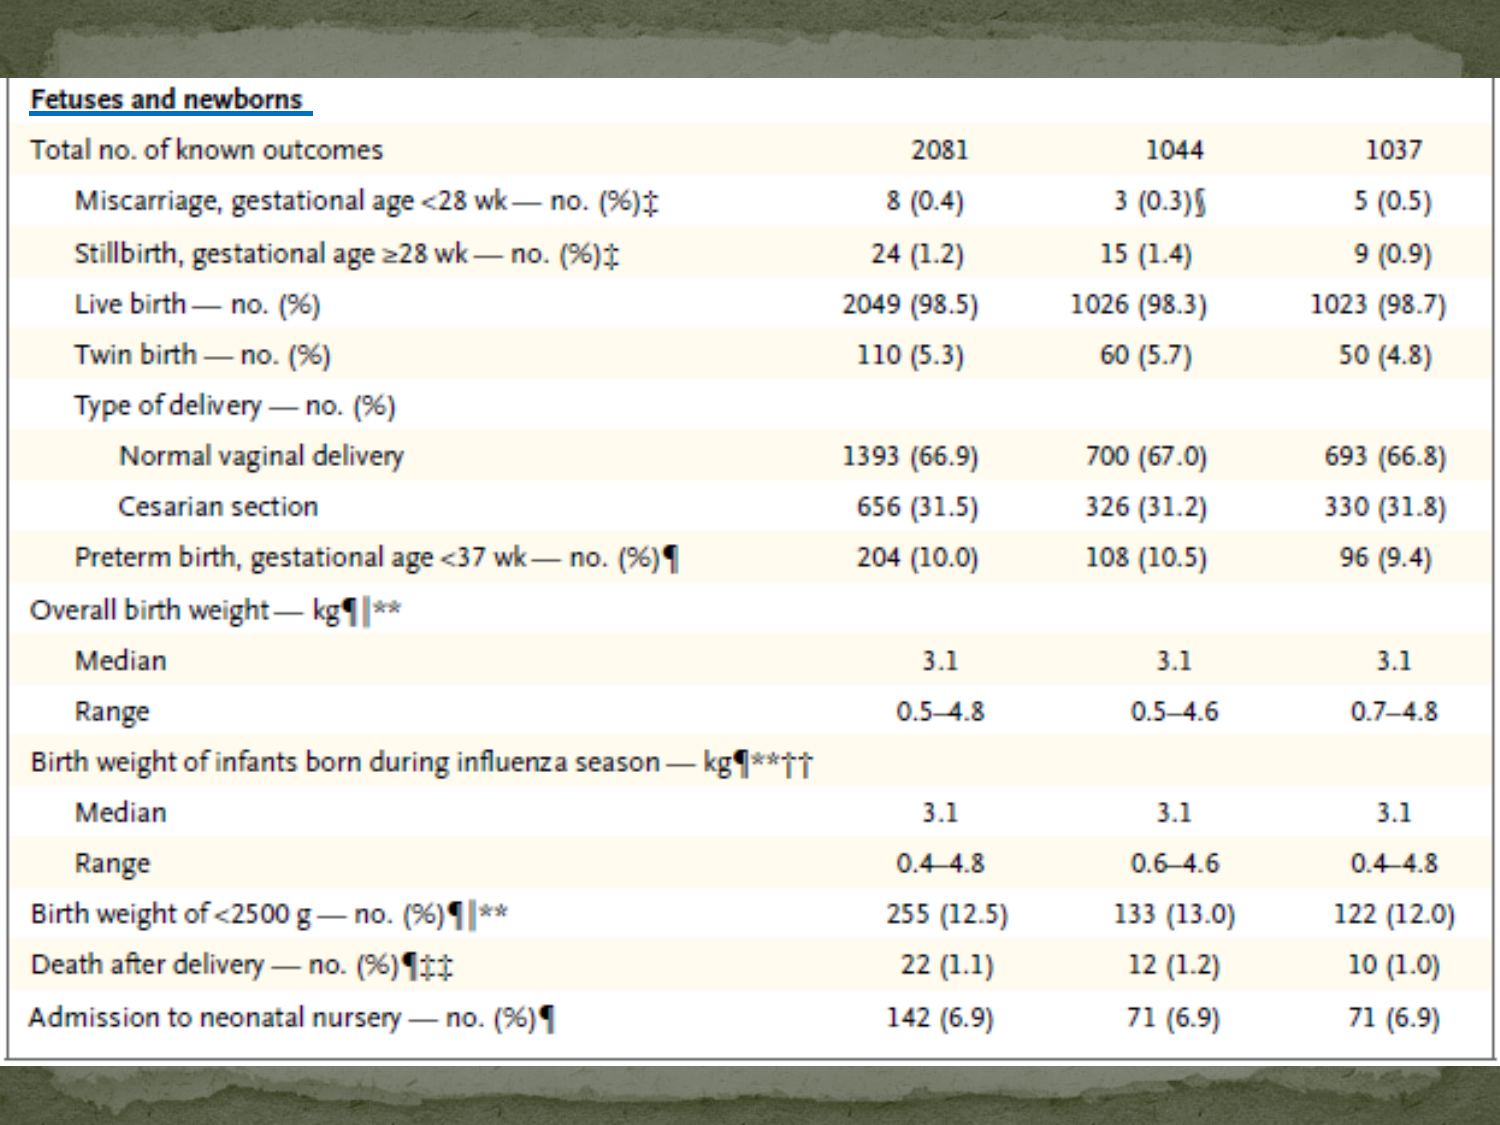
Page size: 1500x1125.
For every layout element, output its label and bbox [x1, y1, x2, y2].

picture [0, 78, 1500, 1066]
